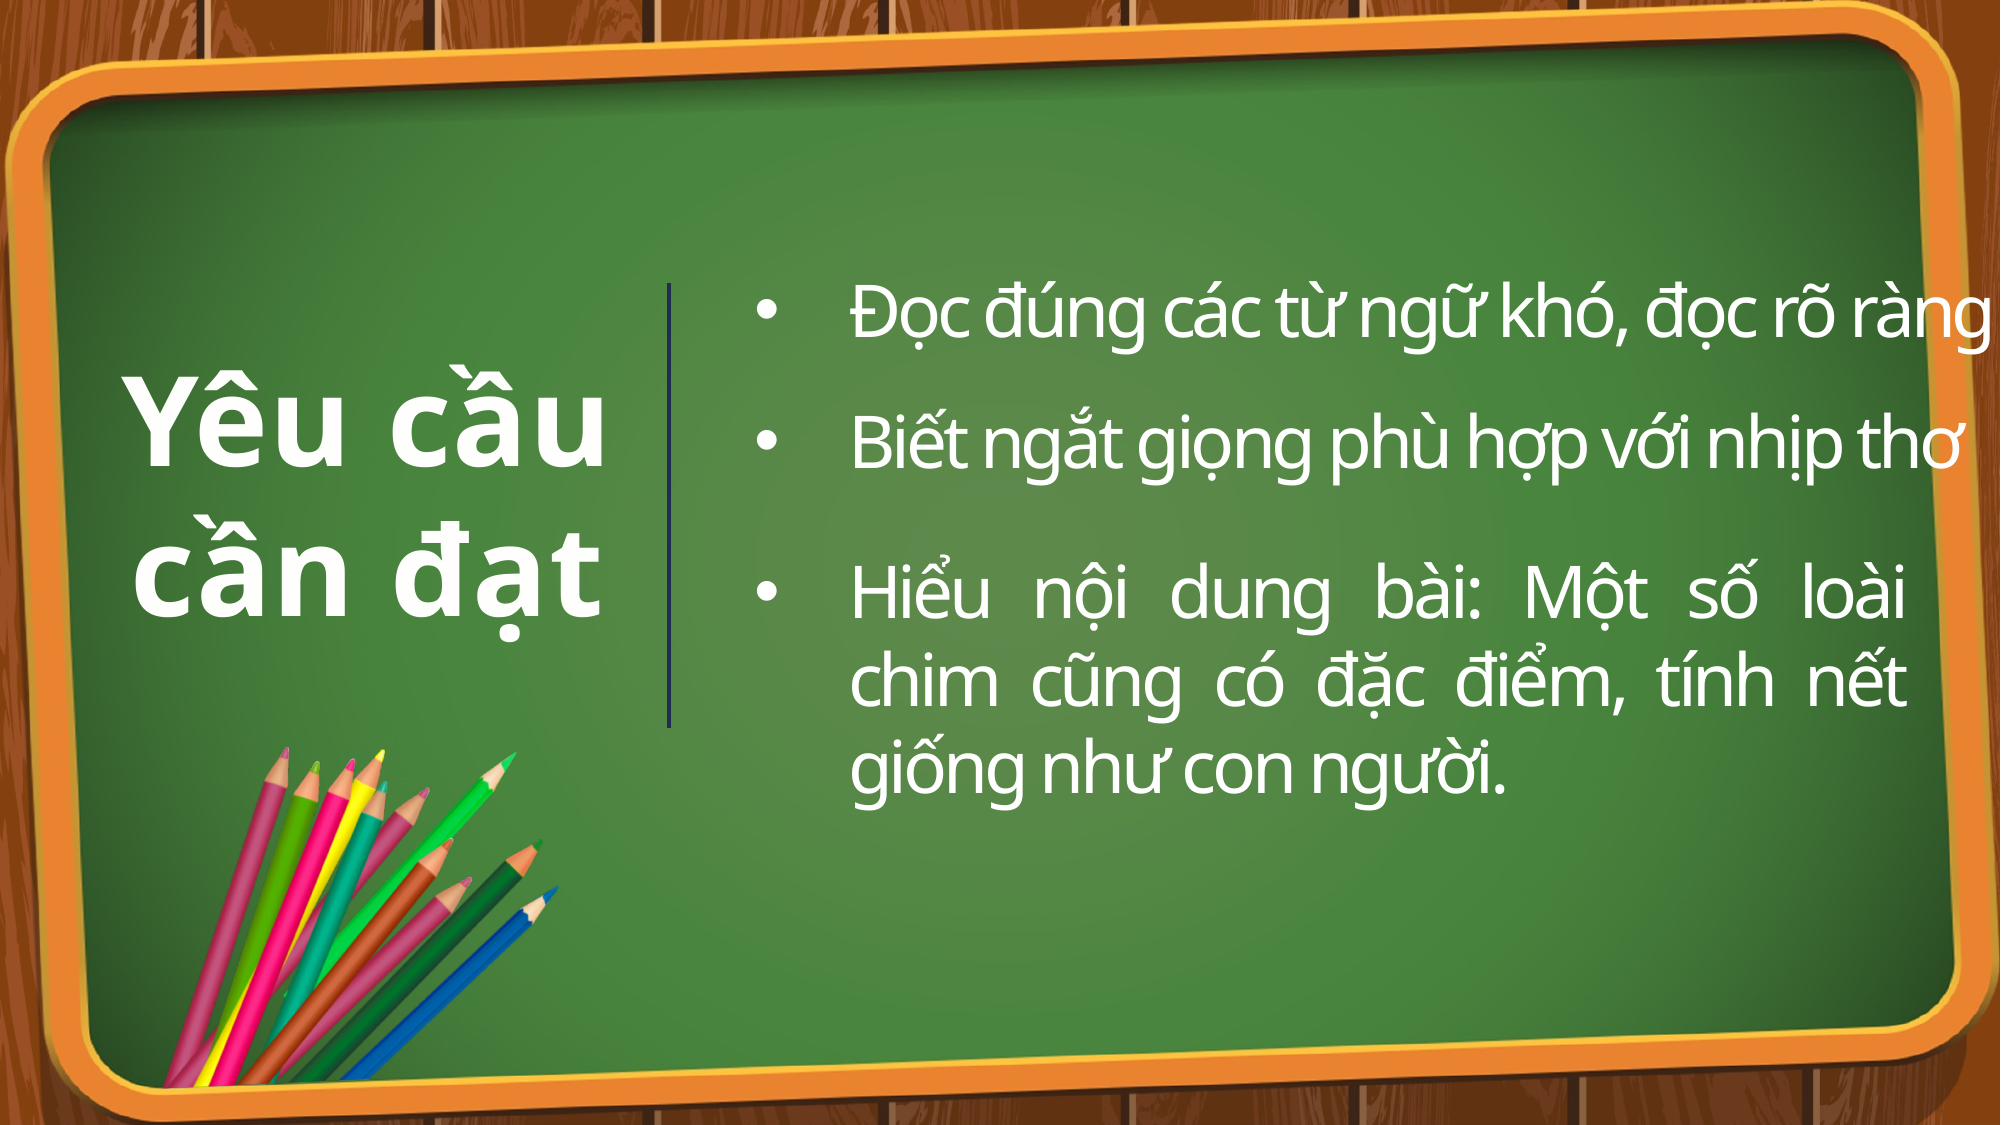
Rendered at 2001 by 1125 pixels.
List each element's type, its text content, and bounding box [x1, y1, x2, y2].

text_box Hiểu nội dung bài: Một số loài chim cũng có đặc điểm, tính nết giống như con người. [739, 538, 1920, 816]
picture [0, 0, 2000, 1125]
text_box Đọc đúng các từ ngữ khó, đọc rõ ràng [739, 257, 2000, 360]
text_box Biết ngắt giọng phù hợp với nhịp thơ [739, 388, 1985, 491]
text_box Yêu cầu cần đạt [101, 334, 634, 650]
